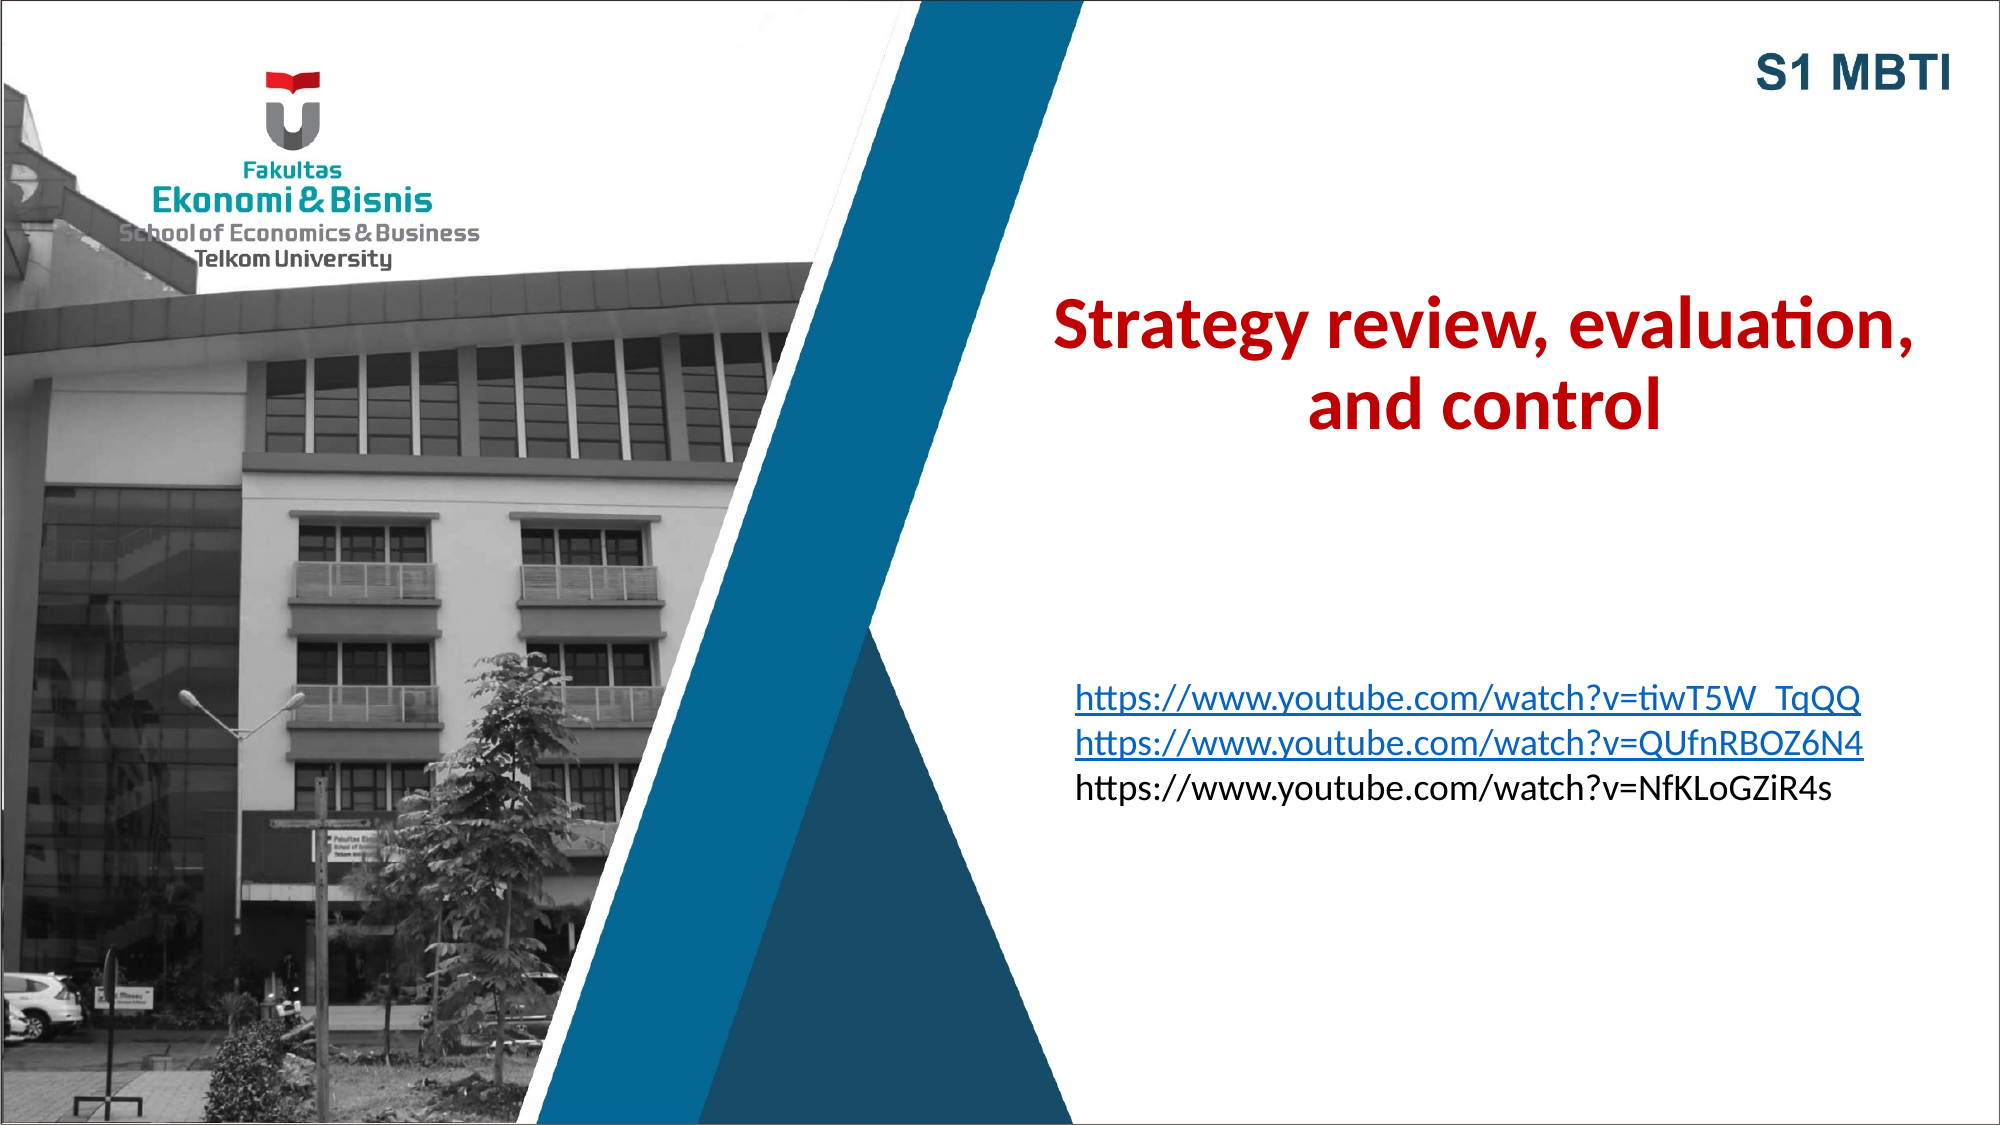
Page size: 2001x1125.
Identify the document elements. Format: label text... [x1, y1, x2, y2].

text_box https://www.youtube.com/watch?v=tiwT5W_TqQQ https://www.youtube.com/watch?v=QUfnRBOZ6N4 https://www.youtube.com/watch?v=NfKLoGZiR4s [1060, 666, 1879, 816]
picture [0, 0, 2000, 1125]
text_box Strategy review, evaluation, and control [1037, 276, 1933, 565]
